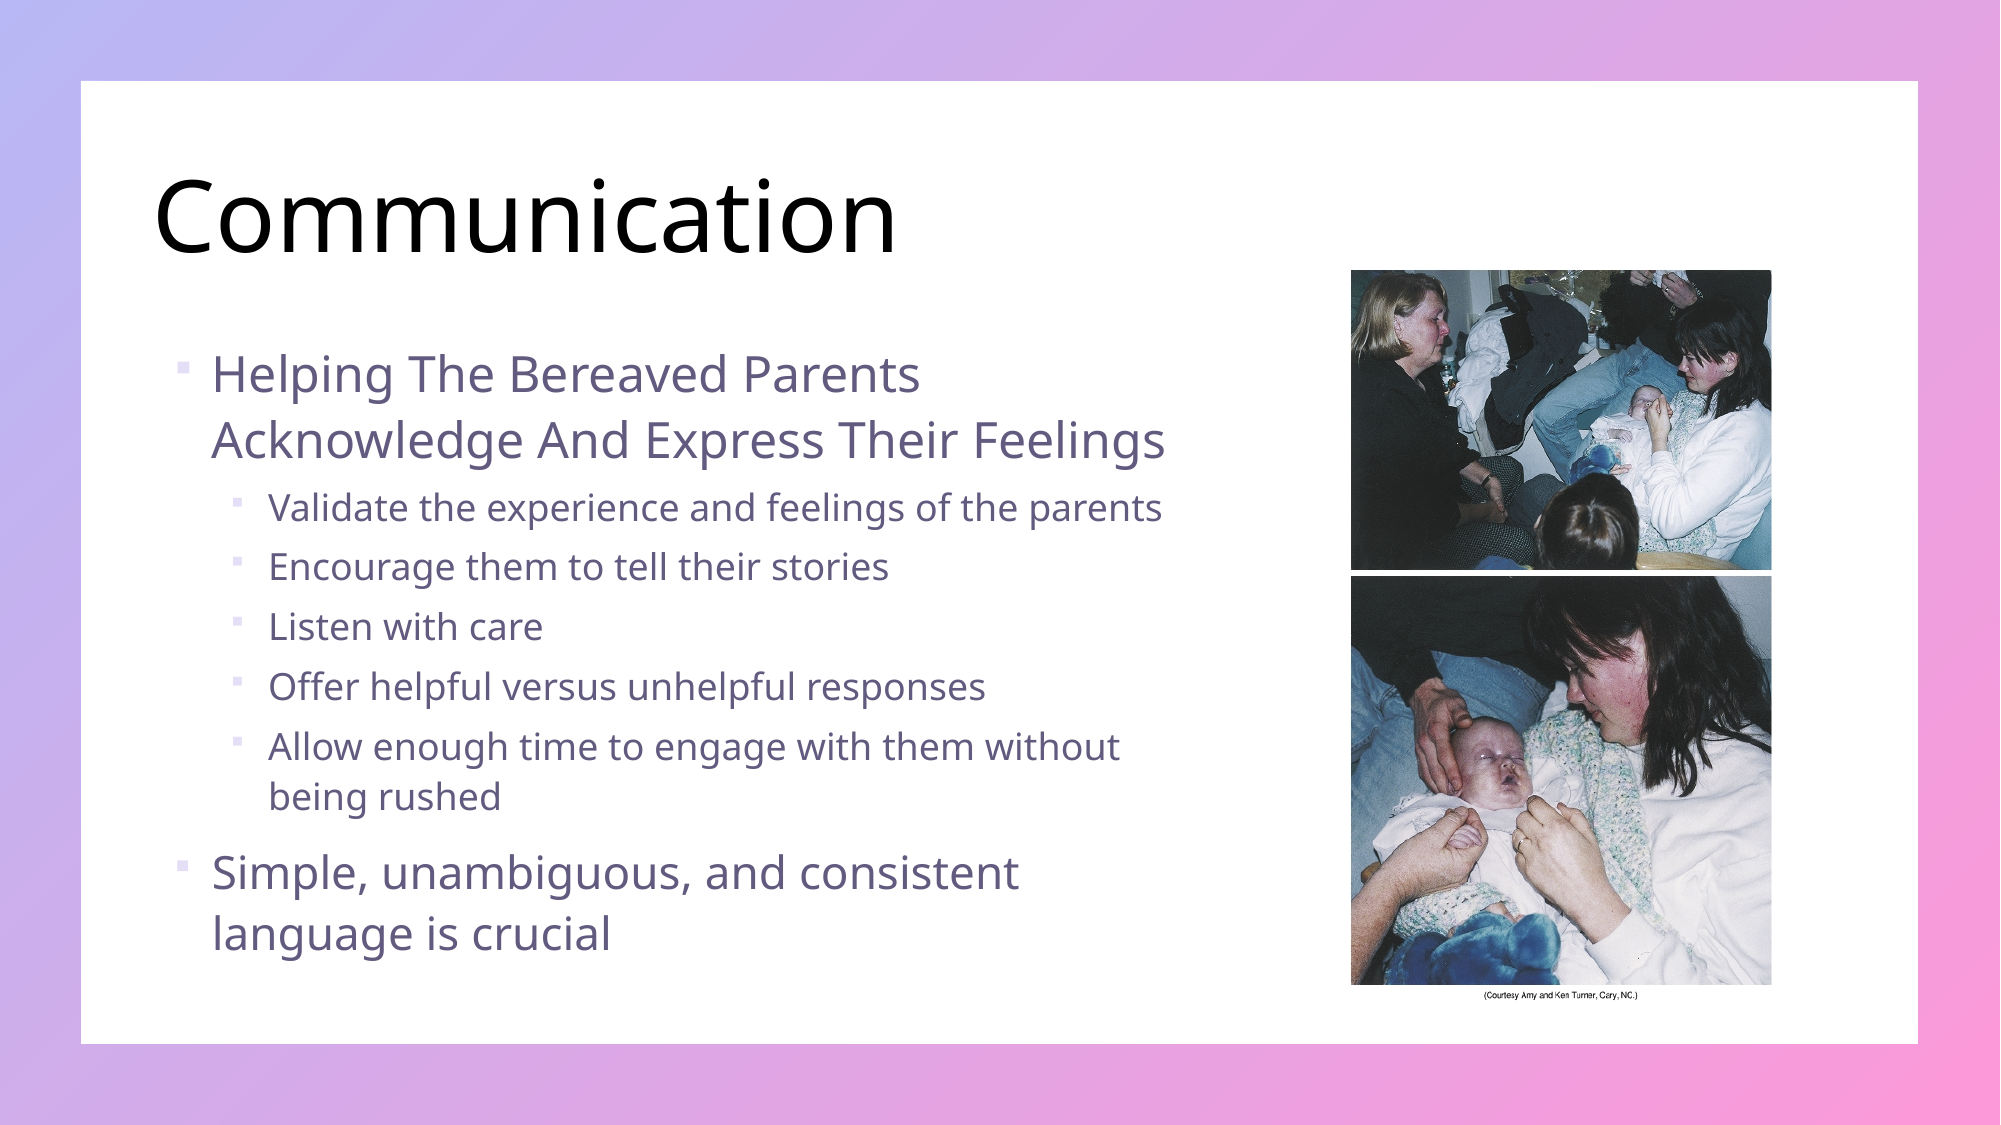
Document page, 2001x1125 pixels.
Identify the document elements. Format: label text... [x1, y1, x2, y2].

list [1349, 269, 1771, 1001]
title Communication [137, 111, 1863, 330]
list Helping The Bereaved Parents Acknowledge And Express Their Feelings Validate the experience and feelings of the parents Encourage them to tell their stories Listen with care Offer helpful versus unhelpful responses Allow enough time to engage with them without being rushed Simple, unambiguous, and consistent language is crucial [121, 329, 1230, 1014]
